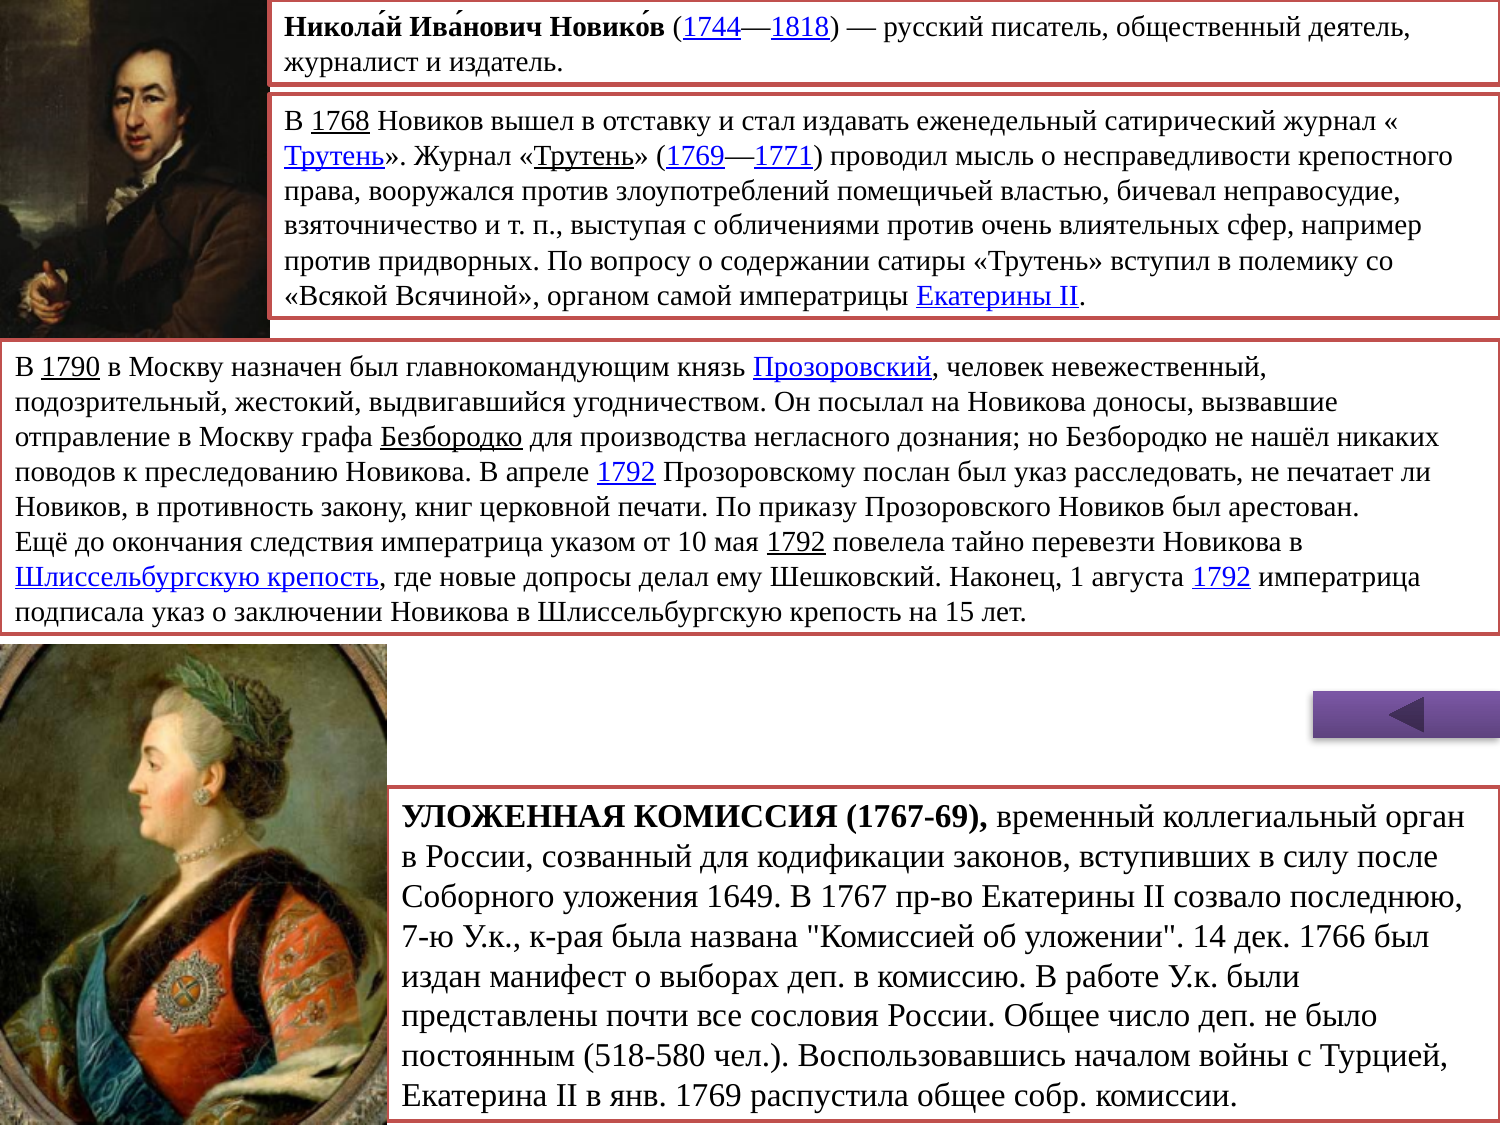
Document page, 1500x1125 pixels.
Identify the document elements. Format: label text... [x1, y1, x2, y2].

text_box В 1790 в Москву назначен был главнокомандующим князь Прозоровский, человек невежественный, подозрительный, жестокий, выдвигавшийся угодничеством. Он посылал на Новикова доносы, вызвавшие отправление в Москву графа Безбородко для производства негласного дознания; но Безбородко не нашёл никаких поводов к преследованию Новикова. В апреле 1792 Прозоровскому послан был указ расследовать, не печатает ли Новиков, в противность закону, книг церковной печати. По приказу Прозоровского Новиков был арестован. Ещё до окончания следствия императрица указом от 10 мая 1792 повелела тайно перевезти Новикова в Шлиссельбургскую крепость, где новые допросы делал ему Шешковский. Наконец, 1 августа 1792 императрица подписала указ о заключении Новикова в Шлиссельбургскую крепость на 15 лет. [0, 338, 1500, 636]
picture [0, 644, 387, 1125]
text_box В 1768 Новиков вышел в отставку и стал издавать еженедельный сатирический журнал «Трутень». Журнал «Трутень» (1769—1771) проводил мысль о несправедливости крепостного права, вооружался против злоупотреблений помещичьей властью, бичевал неправосудие, взяточничество и т. п., выступая с обличениями против очень влиятельных сфер, например против придворных. По вопросу о содержании сатиры «Трутень» вступил в полемику со «Всякой Всячиной», органом самой императрицы Екатерины II. [274, 92, 1500, 320]
text_box [1312, 691, 1500, 739]
text_box Никола́й Ива́нович Новико́в (1744—1818) — русский писатель, общественный деятель, журналист и издатель. [271, 0, 1500, 87]
text_box УЛОЖЕННАЯ КОМИССИЯ (1767-69), временный коллегиальный орган в России, созванный для кодификации законов, вступивших в силу после Соборного уложения 1649. В 1767 пр-во Екатерины II созвало последнюю, 7-ю У.к., к-рая была названа "Комиссией об уложении". 14 дек. 1766 был издан манифест о выборах деп. в комиссию. В работе У.к. были представлены почти все сословия России. Общее число деп. не было постоянным (518-580 чел.). Воспользовавшись началом войны с Турцией, Екатерина II в янв. 1769 распустила общее собр. комиссии. [391, 785, 1500, 1123]
picture [0, 0, 270, 339]
